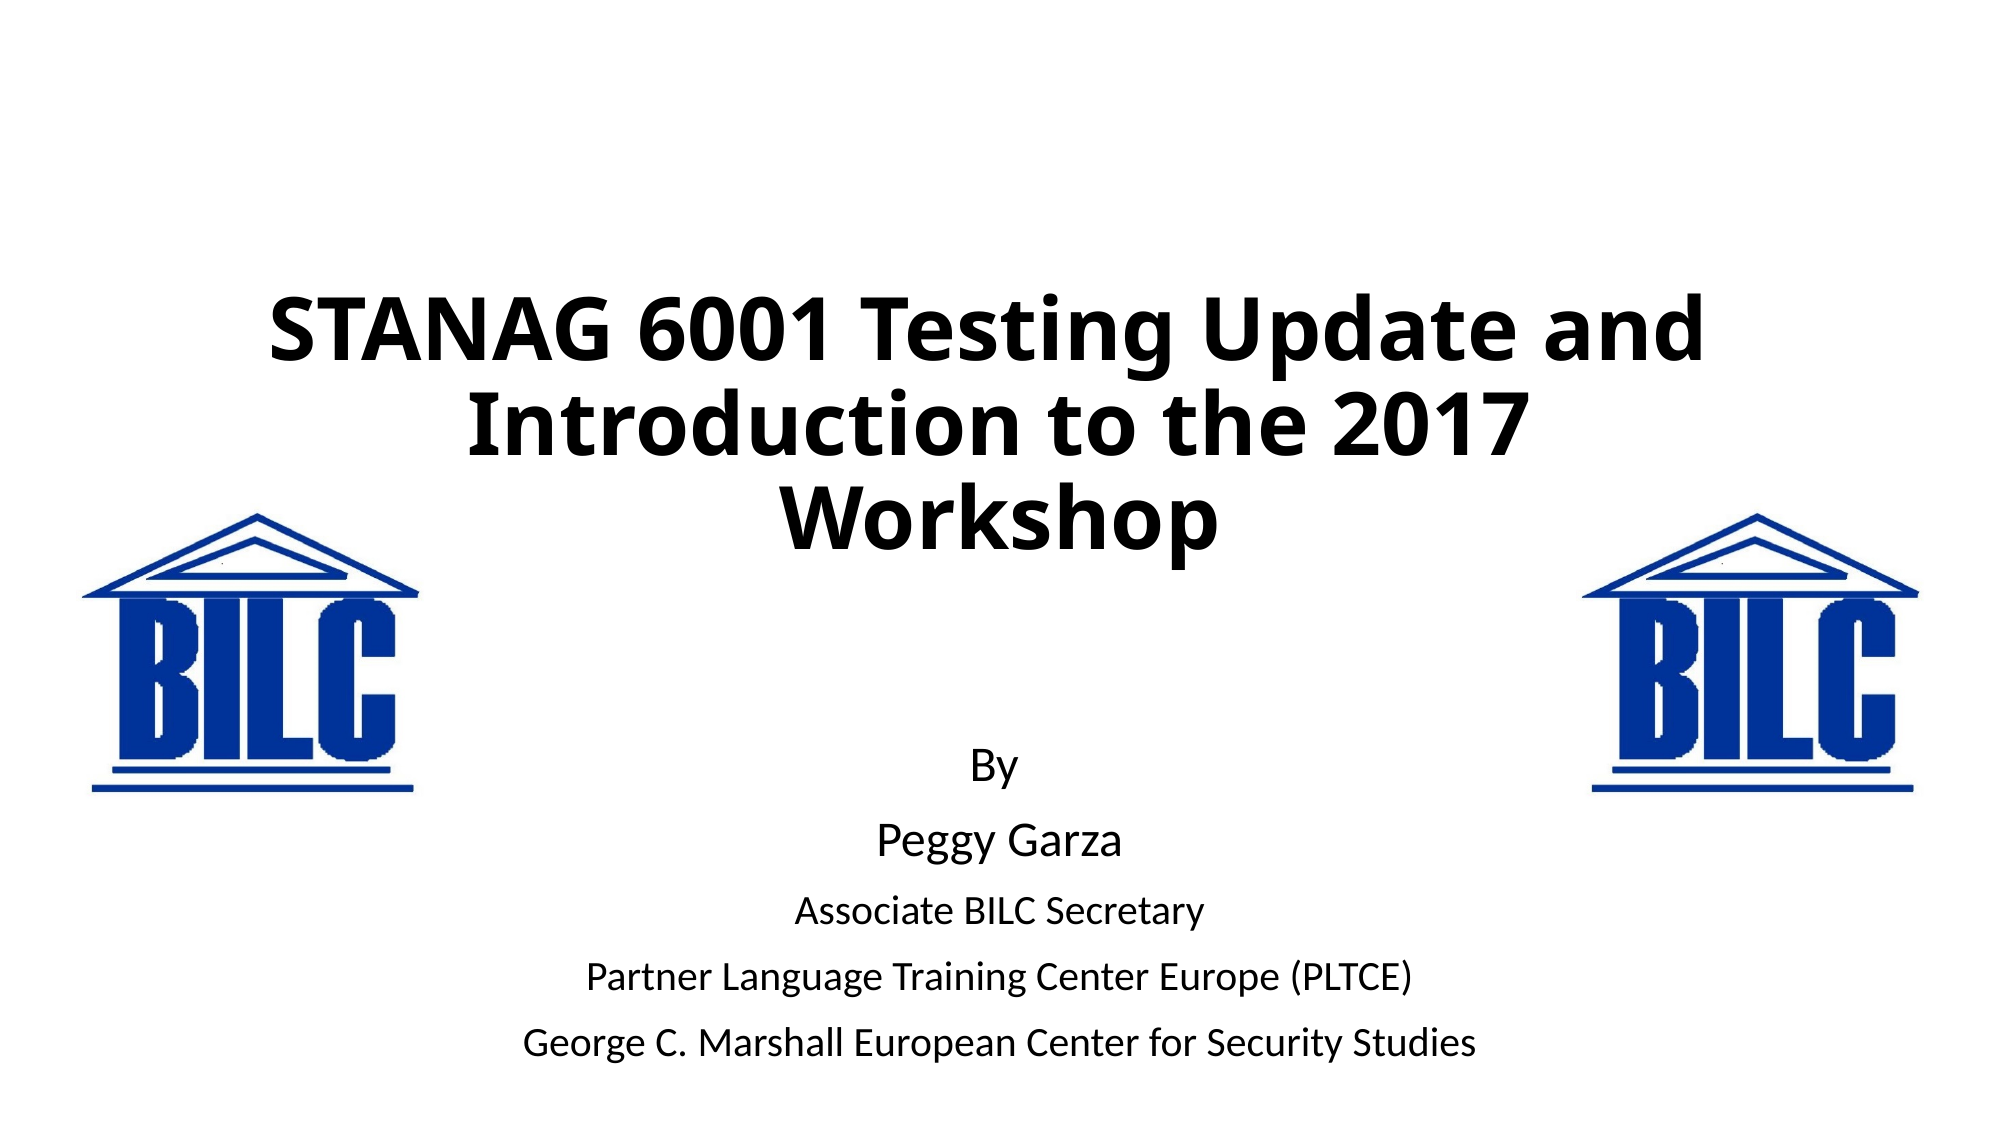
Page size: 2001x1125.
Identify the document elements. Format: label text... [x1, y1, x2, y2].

picture [1576, 503, 1924, 803]
subtitle By Peggy Garza Associate BILC Secretary Partner Language Training Center Europe (PLTCE) George C. Marshall European Center for Security Studies [249, 731, 1750, 1111]
title STANAG 6001 Testing Update and Introduction to the 2017 Workshop [249, 184, 1750, 576]
picture [76, 503, 424, 803]
